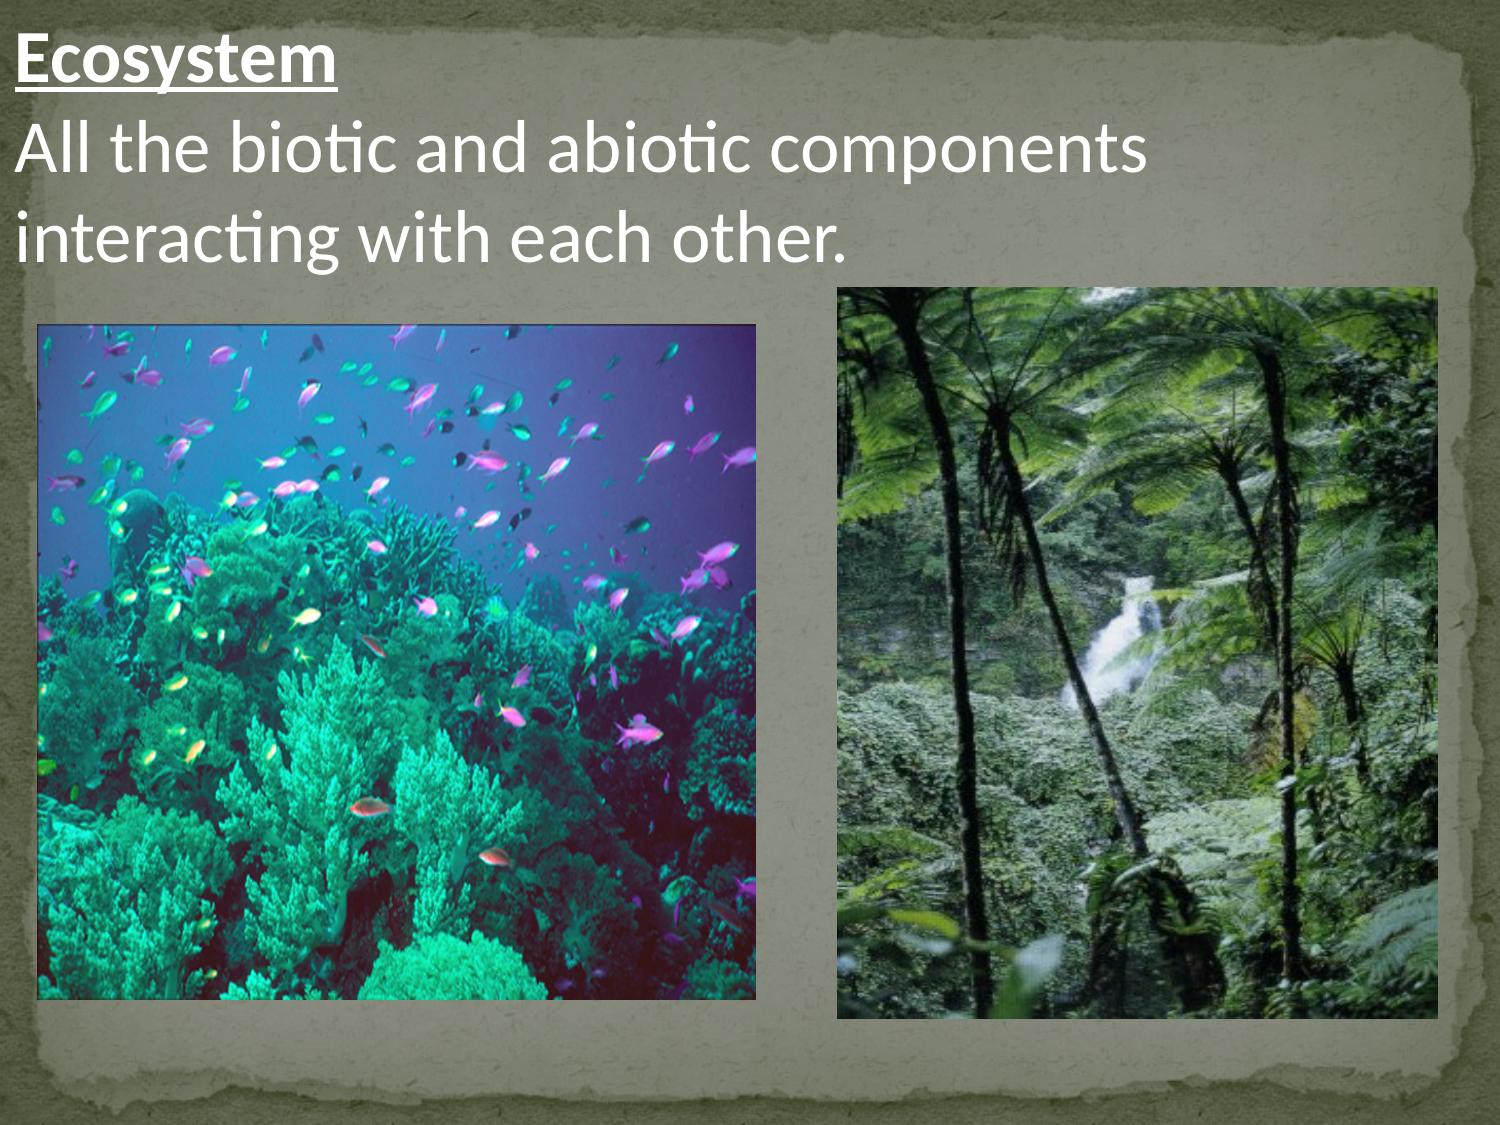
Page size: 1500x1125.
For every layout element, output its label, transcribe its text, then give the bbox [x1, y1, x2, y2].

picture [837, 287, 1438, 1019]
picture [37, 324, 756, 1000]
text_box Ecosystem All the biotic and abiotic components interacting with each other. [0, 0, 1500, 285]
